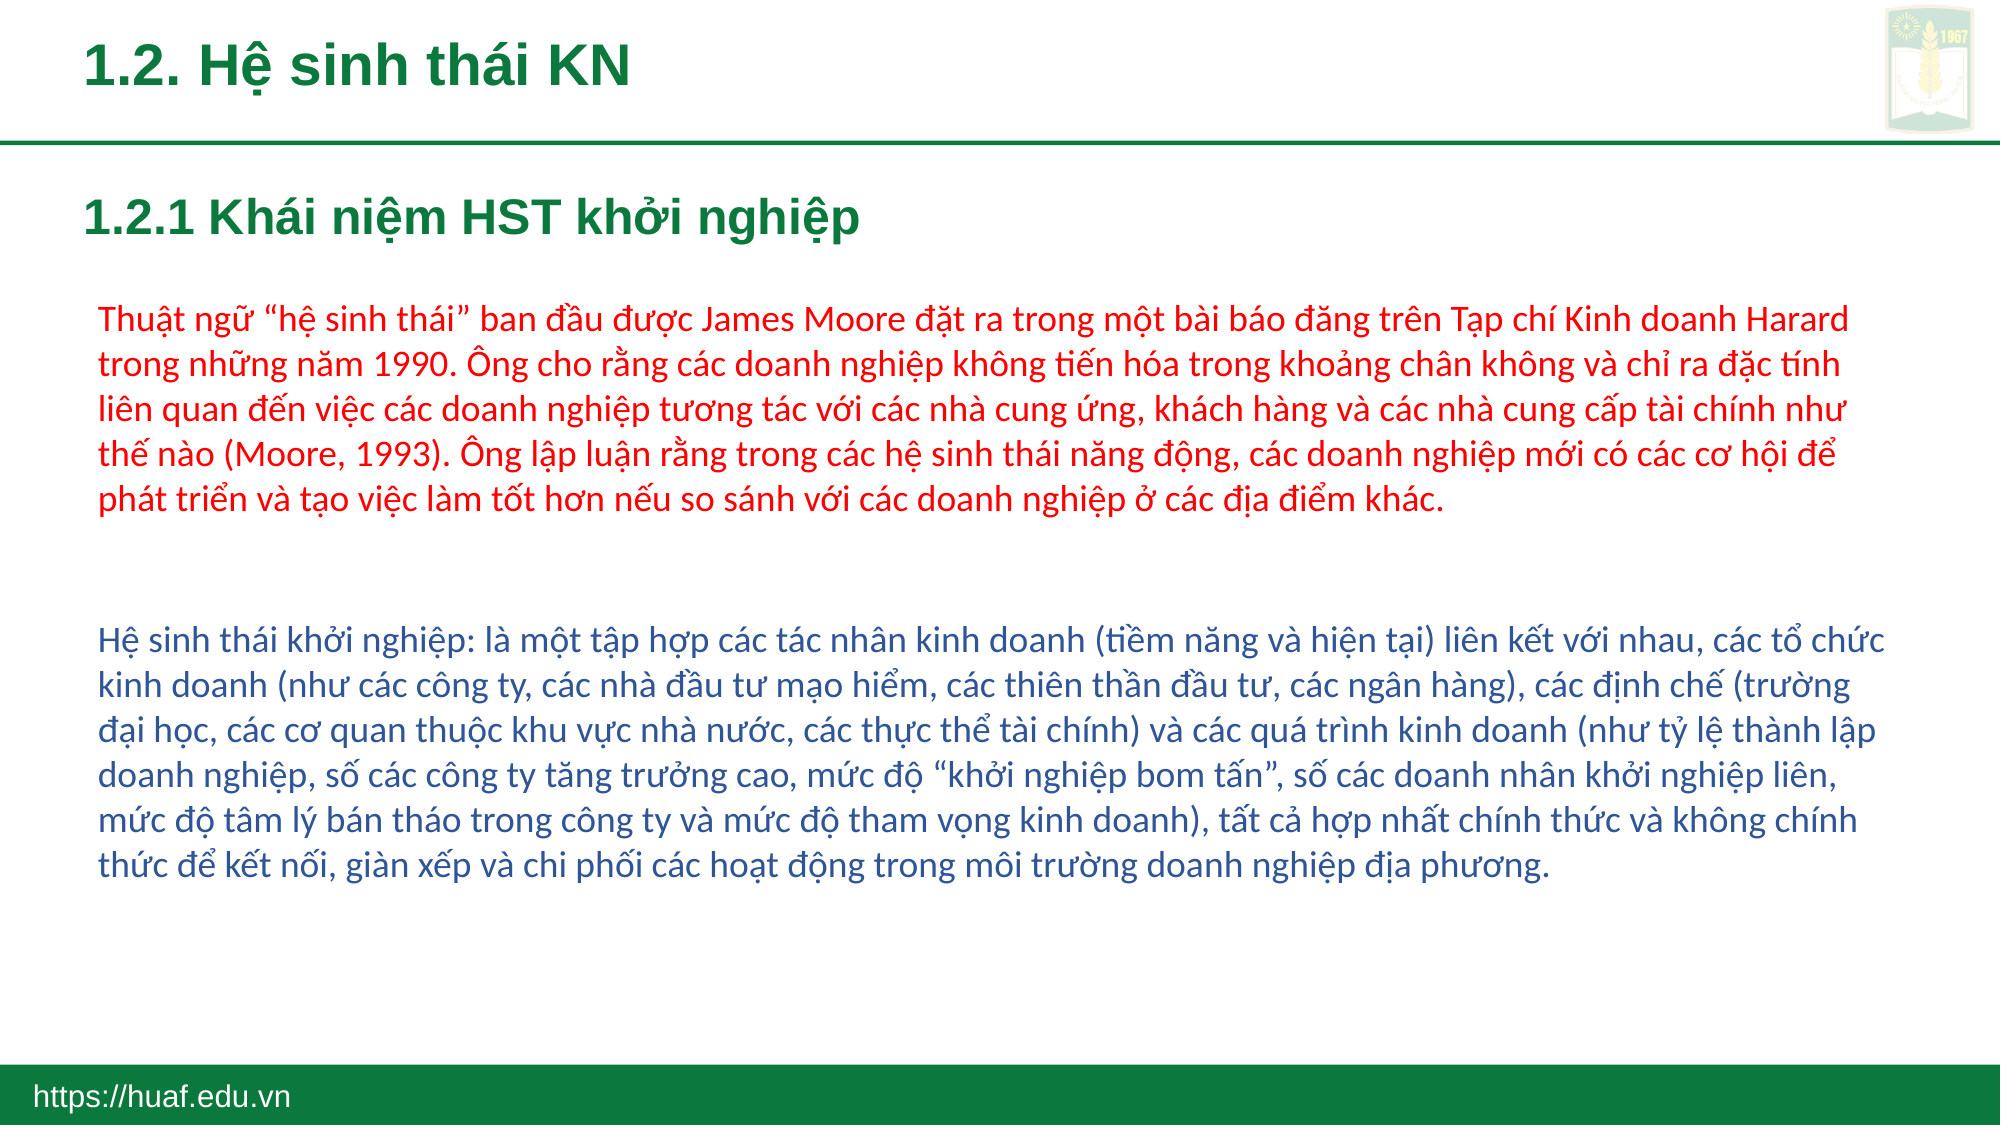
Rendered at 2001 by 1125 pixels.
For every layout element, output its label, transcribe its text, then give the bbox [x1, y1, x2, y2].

list 1.2.1 Khái niệm HST khởi nghiệp [69, 183, 1925, 939]
text_box Thuật ngữ “hệ sinh thái” ban đầu được James Moore đặt ra trong một bài báo đăng trên Tạp chí Kinh doanh Harard trong những năm 1990. Ông cho rằng các doanh nghiệp không tiến hóa trong khoảng chân không và chỉ ra đặc tính liên quan đến việc các doanh nghiệp tương tác với các nhà cung ứng, khách hàng và các nhà cung cấp tài chính như thế nào (Moore, 1993). Ông lập luận rằng trong các hệ sinh thái năng động, các doanh nghiệp mới có các cơ hội để phát triển và tạo việc làm tốt hơn nếu so sánh với các doanh nghiệp ở các địa điểm khác. [83, 286, 1873, 526]
title 1.2. Hệ sinh thái KN [69, 27, 1925, 106]
text_box Hệ sinh thái khởi nghiệp: là một tập hợp các tác nhân kinh doanh (tiềm năng và hiện tại) liên kết với nhau, các tổ chức kinh doanh (như các công ty, các nhà đầu tư mạo hiểm, các thiên thần đầu tư, các ngân hàng), các định chế (trường đại học, các cơ quan thuộc khu vực nhà nước, các thực thể tài chính) và các quá trình kinh doanh (như tỷ lệ thành lập doanh nghiệp, số các công ty tăng trưởng cao, mức độ “khởi nghiệp bom tấn”, số các doanh nhân khởi nghiệp liên, mức độ tâm lý bán tháo trong công ty và mức độ tham vọng kinh doanh), tất cả hợp nhất chính thức và không chính thức để kết nối, giàn xếp và chi phối các hoạt động trong môi trường doanh nghiệp địa phương. [83, 607, 1917, 893]
footer https://huaf.edu.vn [0, 1065, 325, 1125]
picture [1867, 0, 2000, 148]
